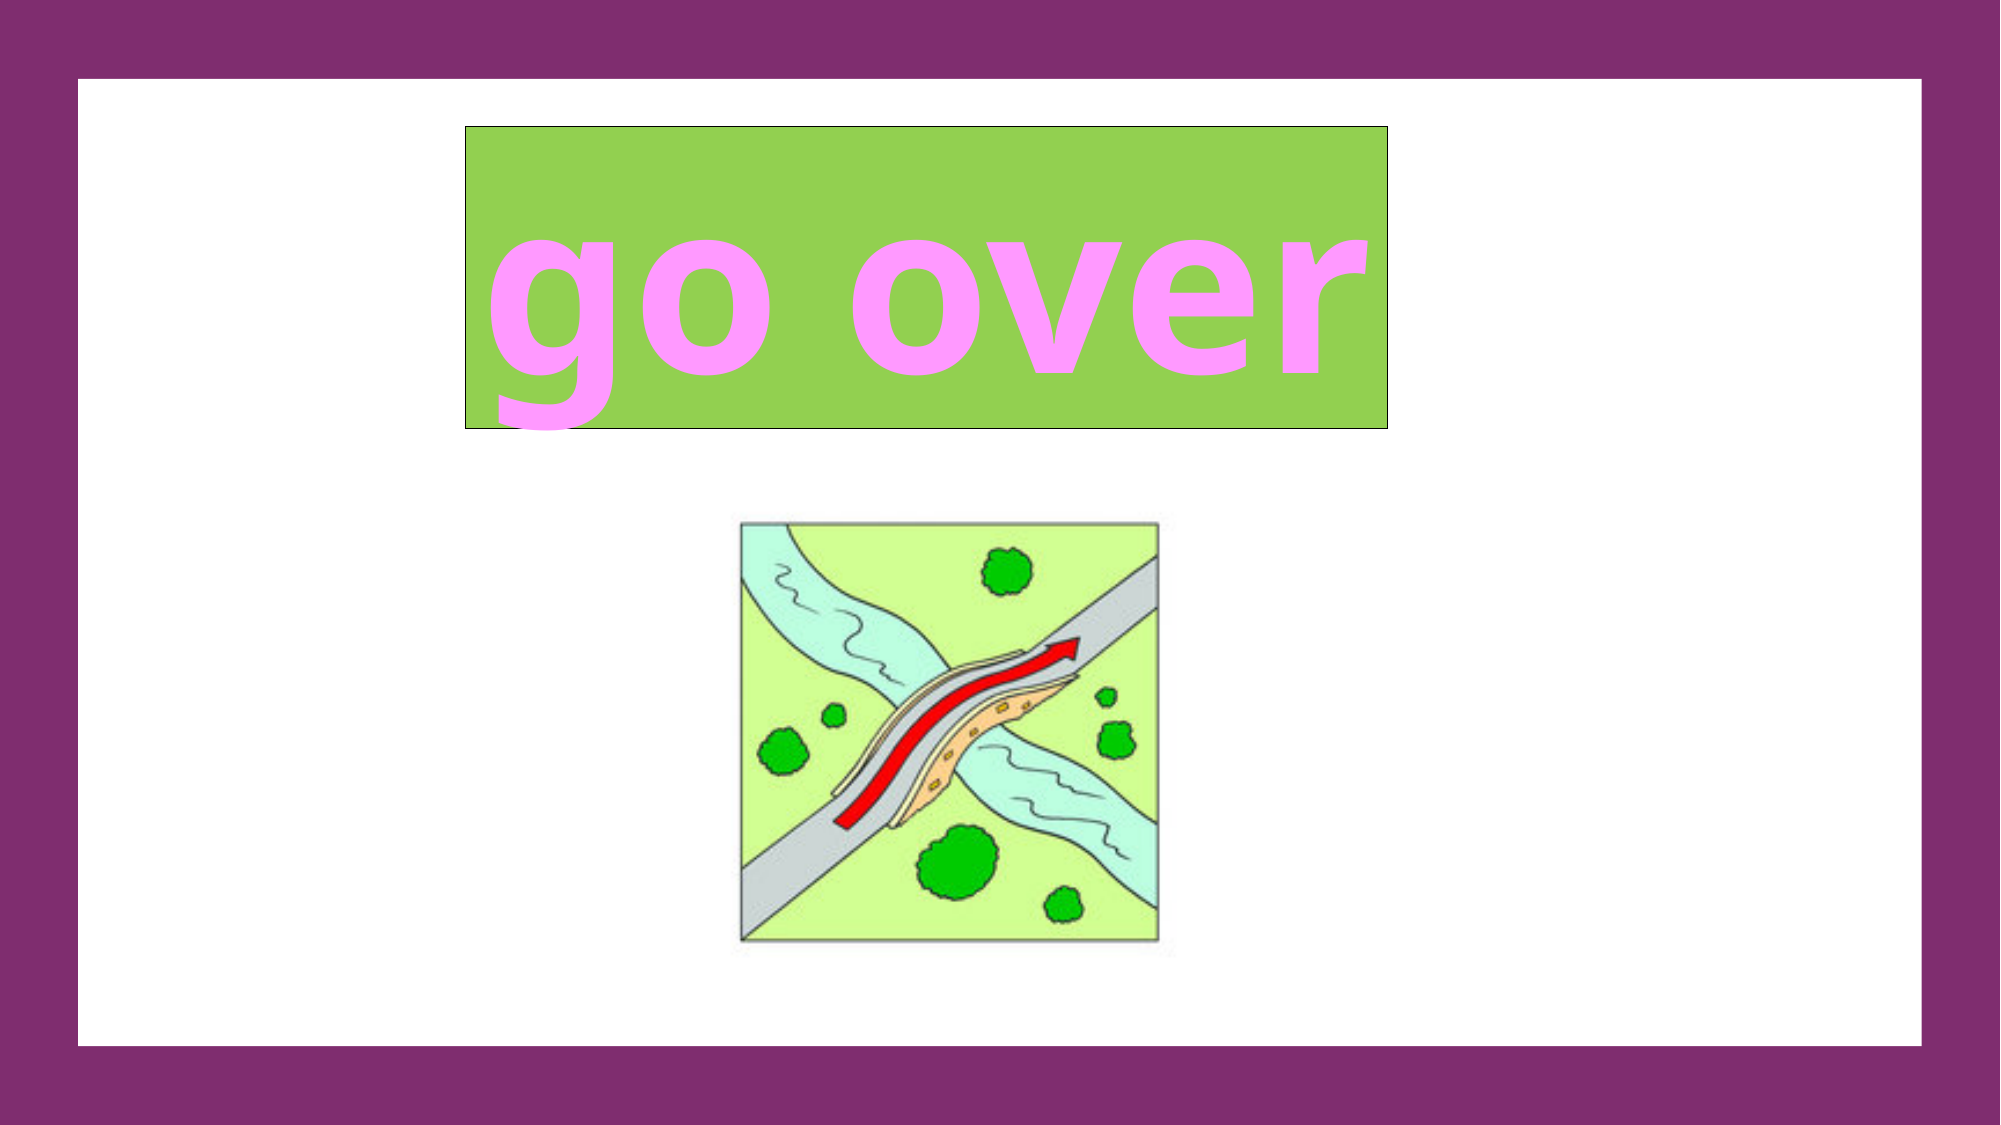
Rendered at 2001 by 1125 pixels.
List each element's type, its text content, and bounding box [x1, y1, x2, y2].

text_box [77, 78, 1923, 1047]
text_box [0, 0, 2000, 1125]
text_box go over [465, 126, 1388, 429]
picture [565, 476, 1336, 990]
